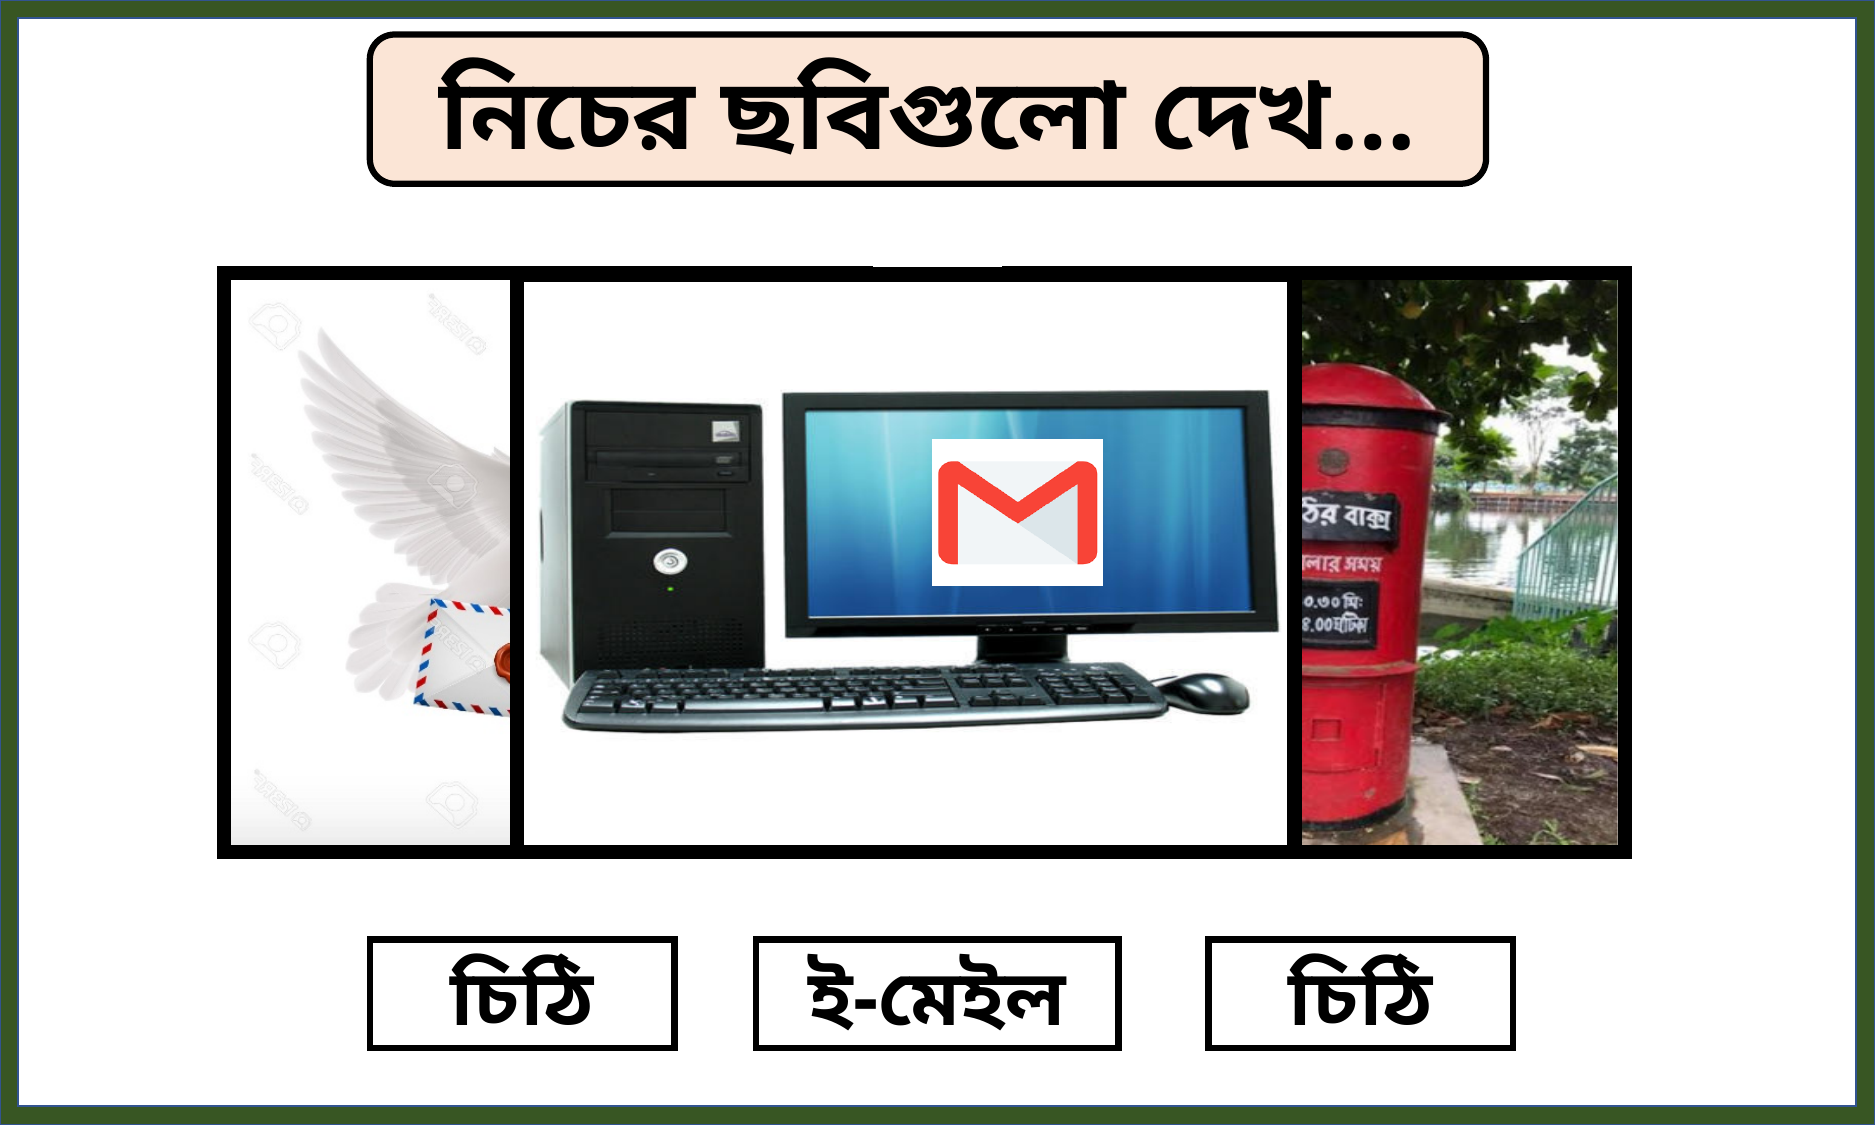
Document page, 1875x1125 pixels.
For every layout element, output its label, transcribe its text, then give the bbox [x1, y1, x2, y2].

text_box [524, 281, 1288, 845]
text_box নিচের ছবিগুলো দেখ… [369, 34, 1487, 184]
text_box চিঠি [369, 939, 676, 1049]
picture [231, 280, 859, 845]
text_box চিঠি [1207, 939, 1514, 1049]
text_box ই-মেইল [755, 939, 1120, 1049]
picture [1016, 280, 1618, 845]
